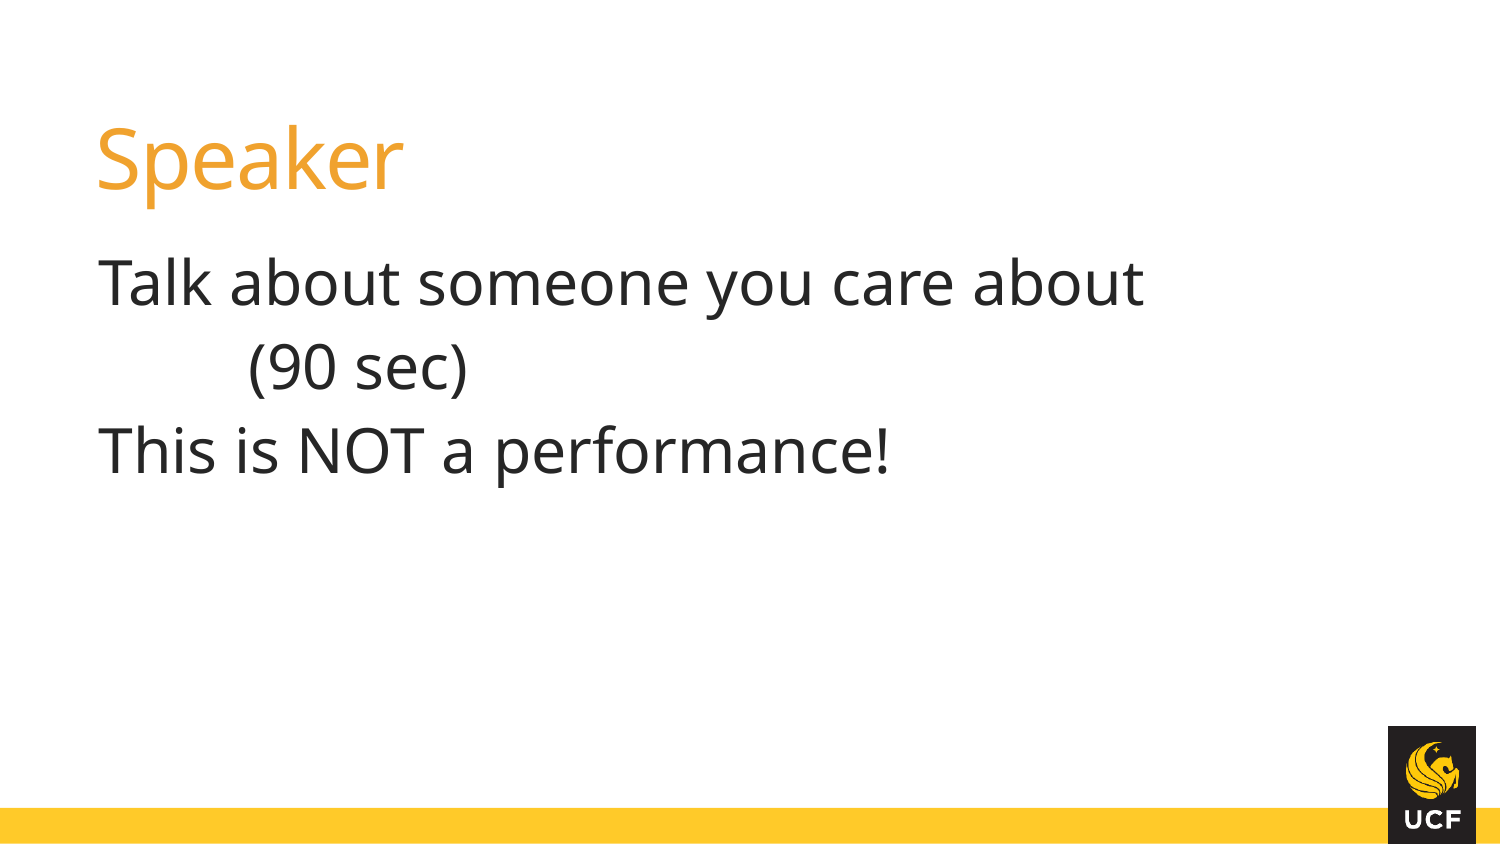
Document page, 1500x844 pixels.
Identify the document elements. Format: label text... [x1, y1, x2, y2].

picture [1388, 726, 1476, 844]
title Speaker [80, 61, 1407, 266]
list Talk about someone you care about (90 sec) This is NOT a performance! [83, 247, 1407, 711]
